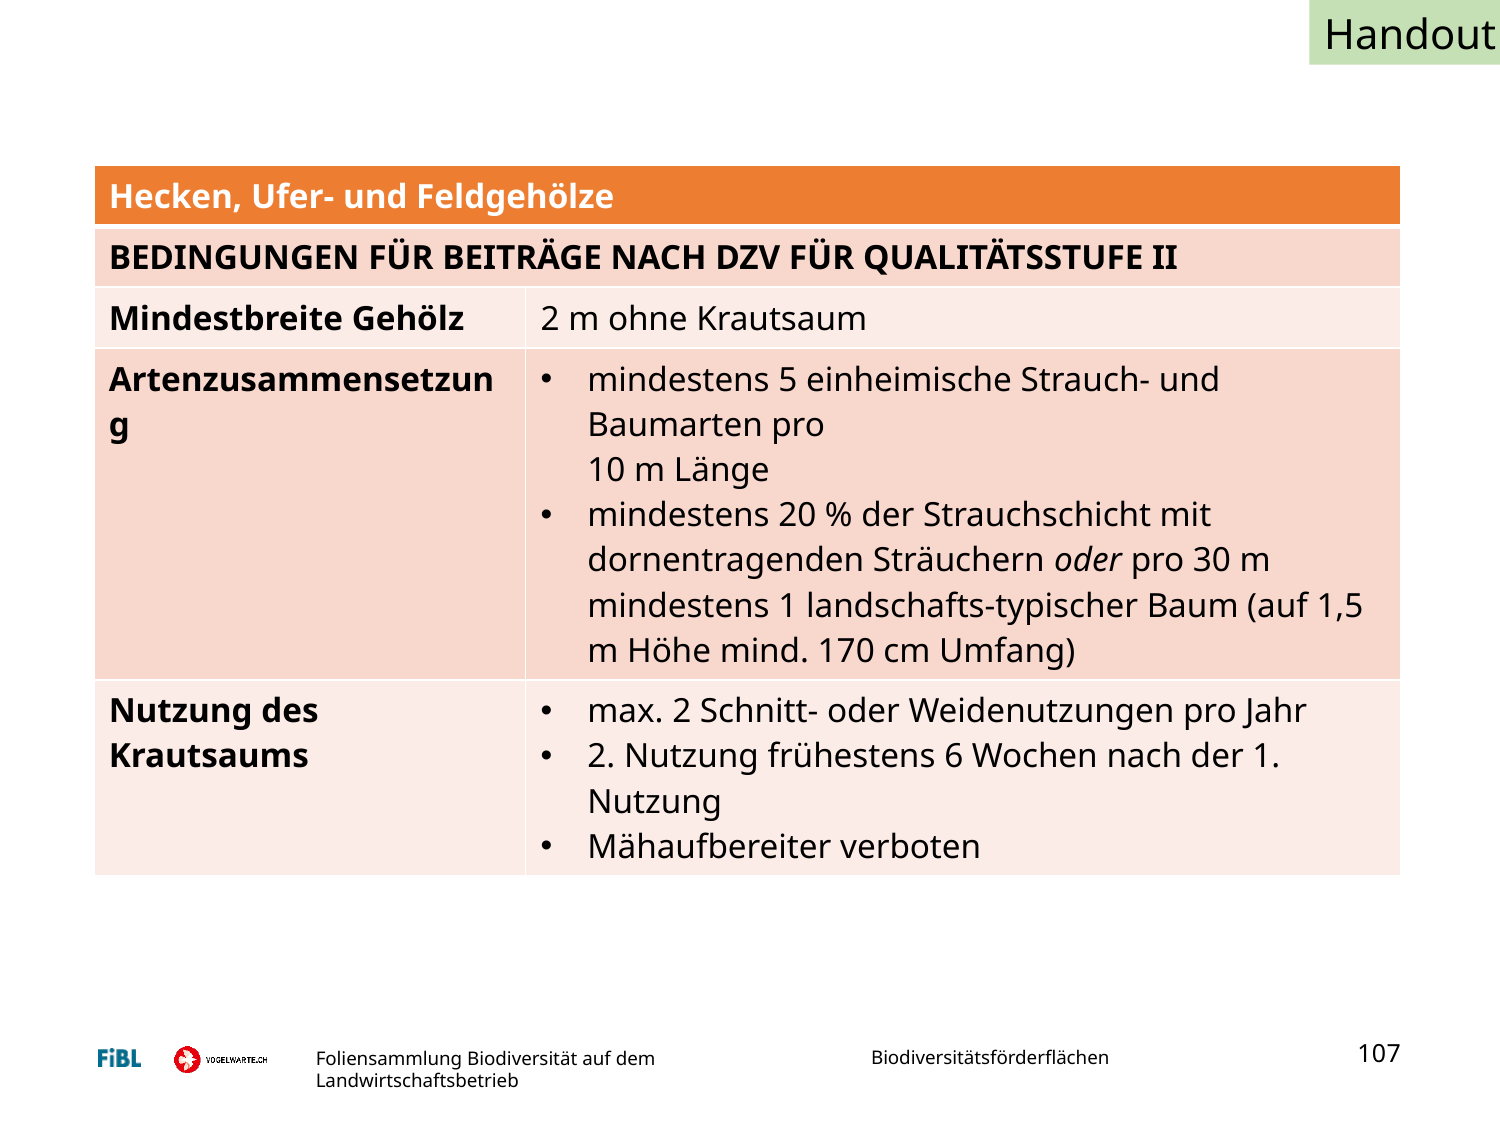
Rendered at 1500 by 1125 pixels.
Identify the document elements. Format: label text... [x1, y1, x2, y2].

table_cell Artenzusammensetzung [95, 349, 525, 679]
slide_number 107 [1270, 1020, 1401, 1080]
table_cell Mindestbreite Gehölz [95, 288, 525, 347]
text_box Handout [1309, 0, 1500, 65]
picture [98, 1048, 141, 1067]
table_cell 2 m ohne Krautsaum [526, 288, 1400, 347]
picture [174, 1046, 267, 1073]
table_header Hecken, Ufer- und Feldgehölze [95, 166, 1400, 224]
table_cell Nutzung des Krautsaums [95, 681, 525, 875]
table_cell BEDINGUNGEN FÜR BEITRÄGE NACH DZV FÜR QUALITÄTSSTUFE II [95, 229, 1400, 286]
table_cell mindestens 5 einheimische Strauch- und Baumarten pro 10 m Länge mindestens 20 % der Strauchschicht mit dornentragenden Sträuchern oder pro 30 m mindestens 1 landschafts-typischer Baum (auf 1,5 m Höhe mind. 170 cm Umfang) [526, 349, 1400, 679]
table_cell max. 2 Schnitt- oder Weidenutzungen pro Jahr 2. Nutzung frühestens 6 Wochen nach der 1. Nutzung Mähaufbereiter verboten [526, 681, 1400, 875]
